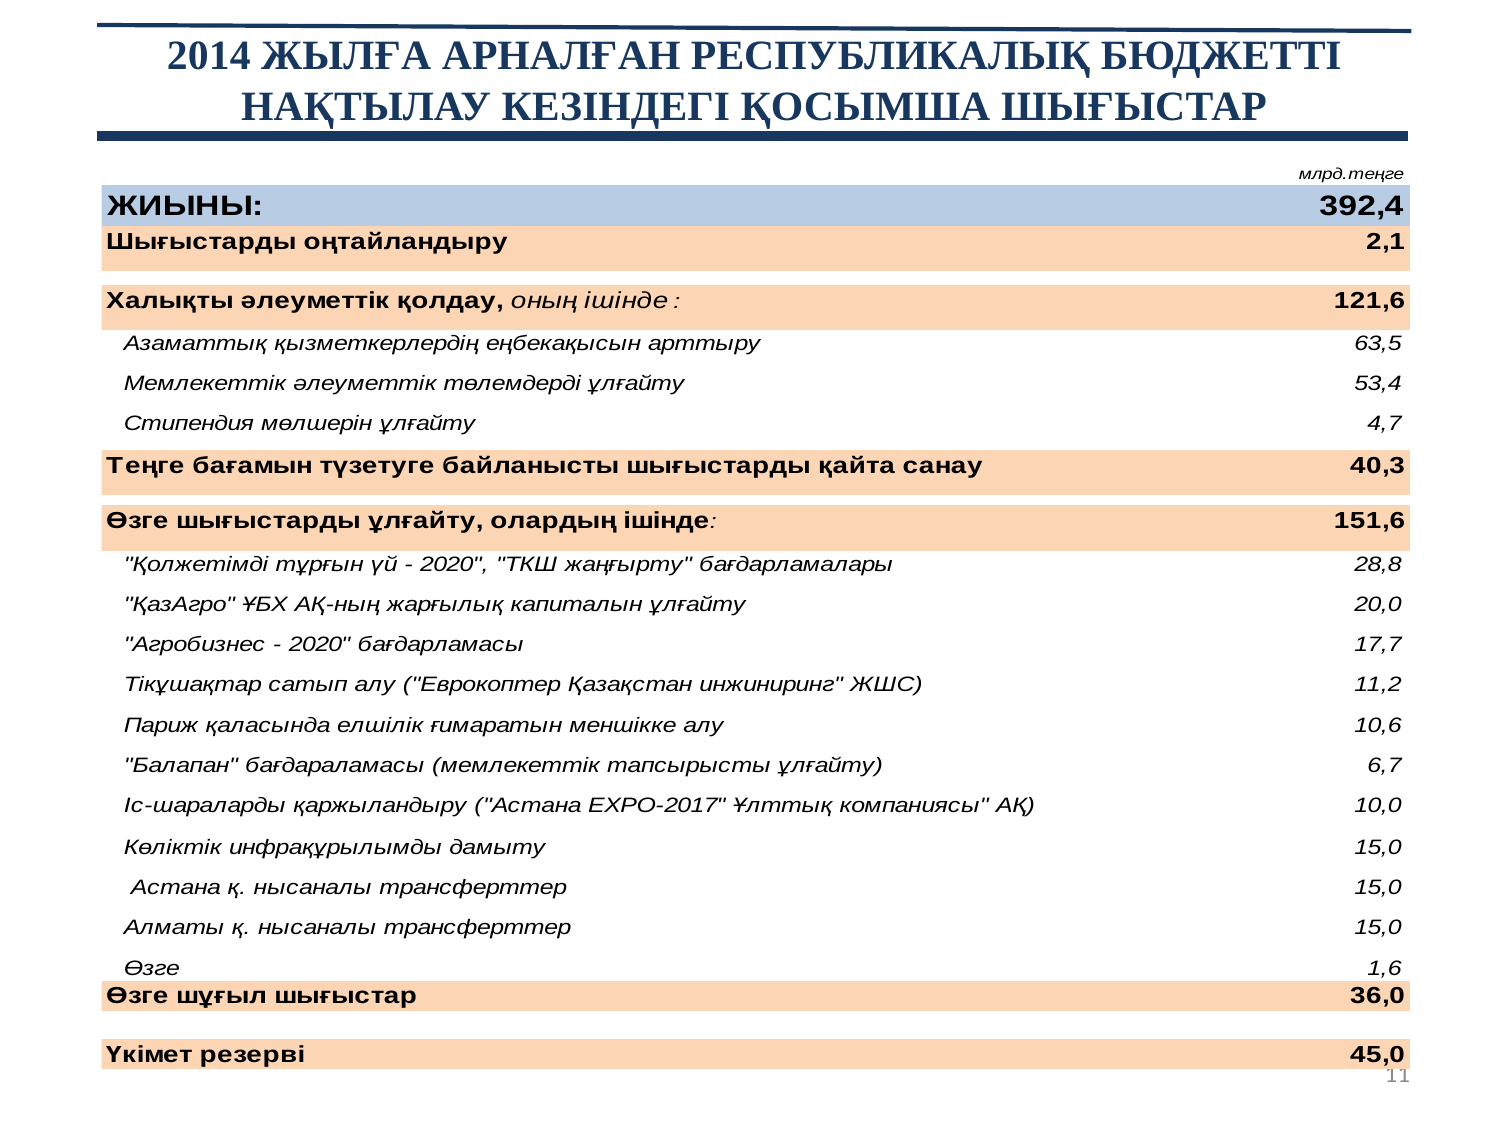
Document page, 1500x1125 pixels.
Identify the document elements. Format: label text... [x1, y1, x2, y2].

title 2014 ЖЫЛҒА АРНАЛҒАН РЕСПУБЛИКАЛЫҚ БЮДЖЕТТІ НАҚТЫЛАУ КЕЗІНДЕГІ ҚОСЫМША ШЫҒЫСТАР [126, 39, 1382, 126]
slide_number 11 [1074, 1042, 1425, 1103]
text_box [96, 24, 1412, 32]
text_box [100, 149, 1412, 1070]
